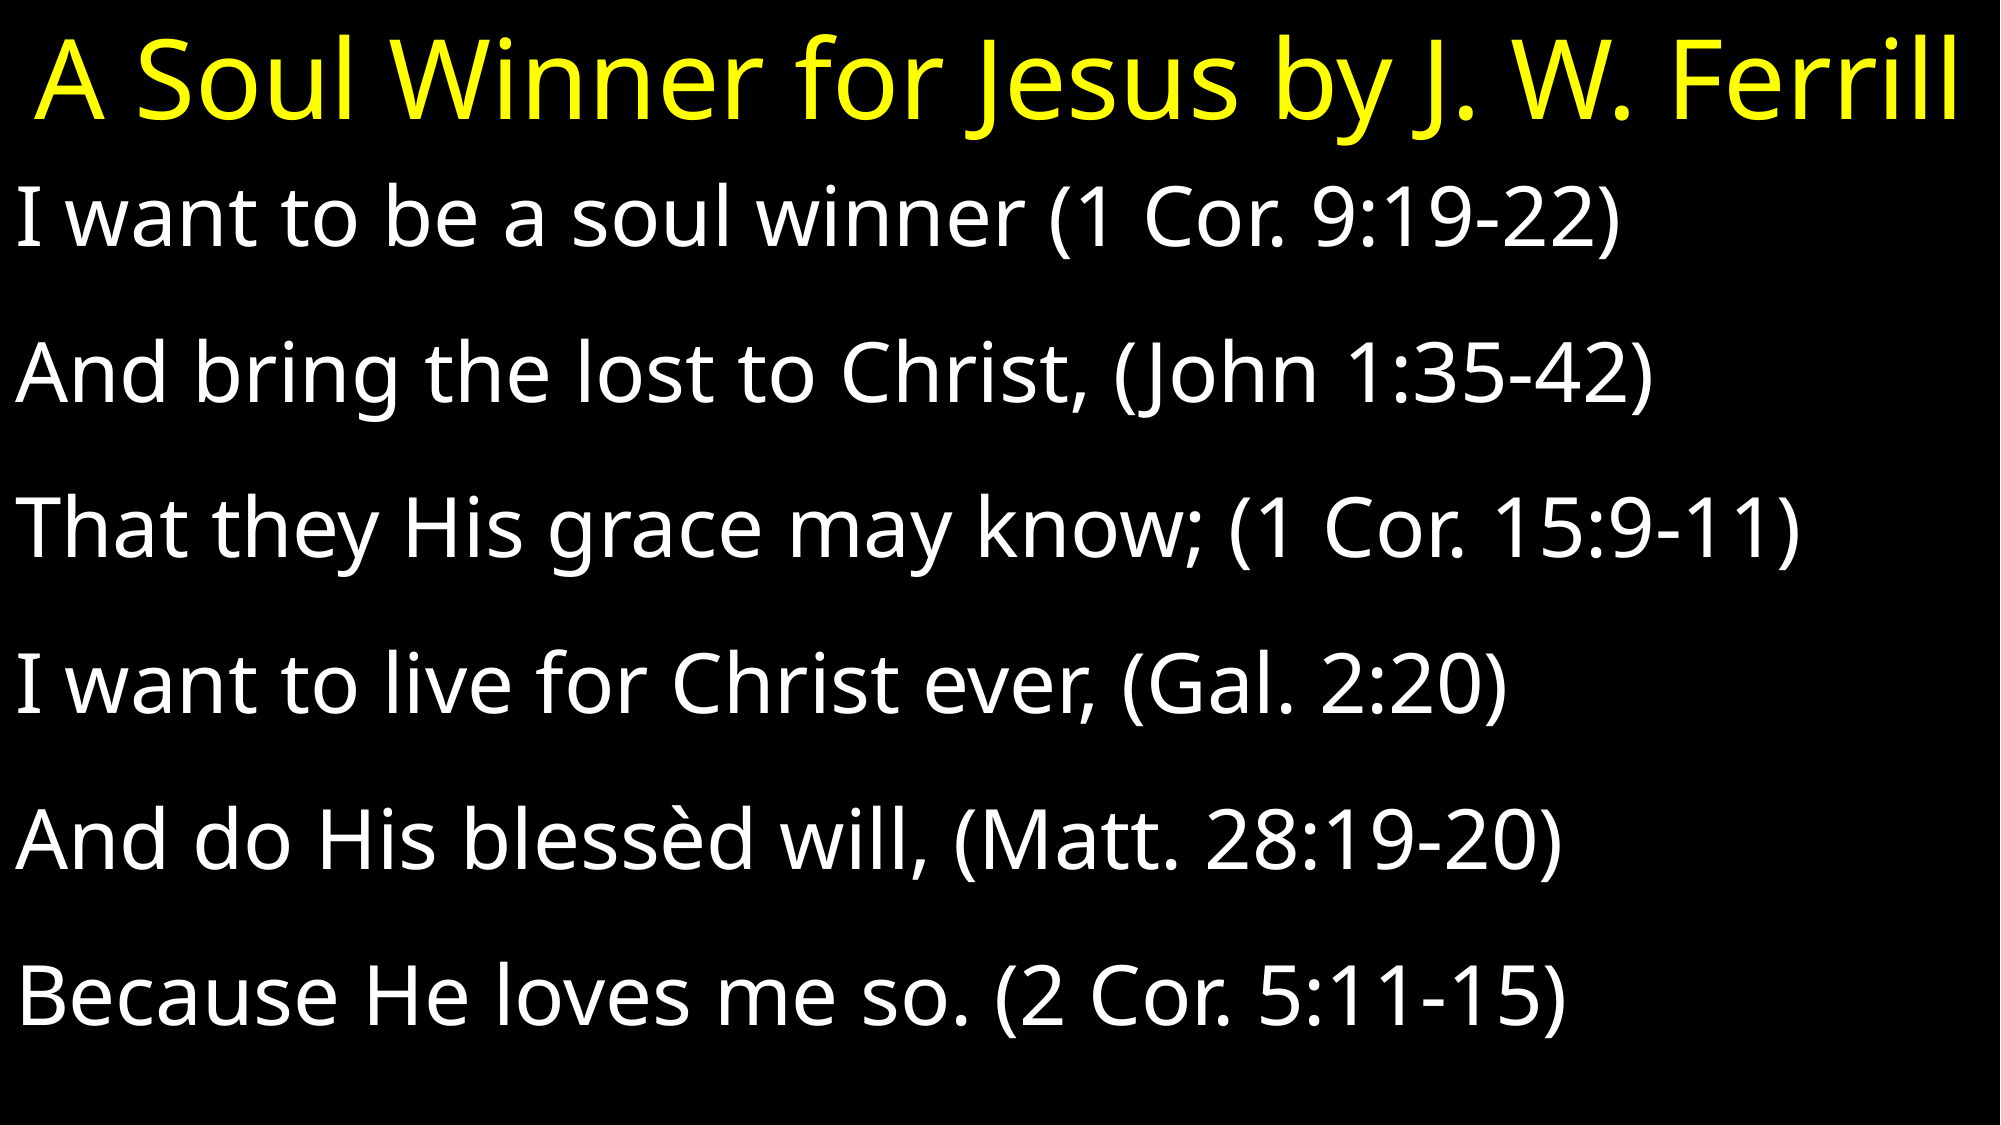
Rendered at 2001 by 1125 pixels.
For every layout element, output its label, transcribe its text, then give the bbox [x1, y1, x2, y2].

title A Soul Winner for Jesus by J. W. Ferrill [0, 0, 2000, 166]
list I want to be a soul winner (1 Cor. 9:19-22) And bring the lost to Christ, (John 1:35-42) That they His grace may know; (1 Cor. 15:9-11) I want to live for Christ ever, (Gal. 2:20) And do His blessèd will, (Matt. 28:19-20) Because He loves me so. (2 Cor. 5:11-15) [0, 166, 2000, 1125]
